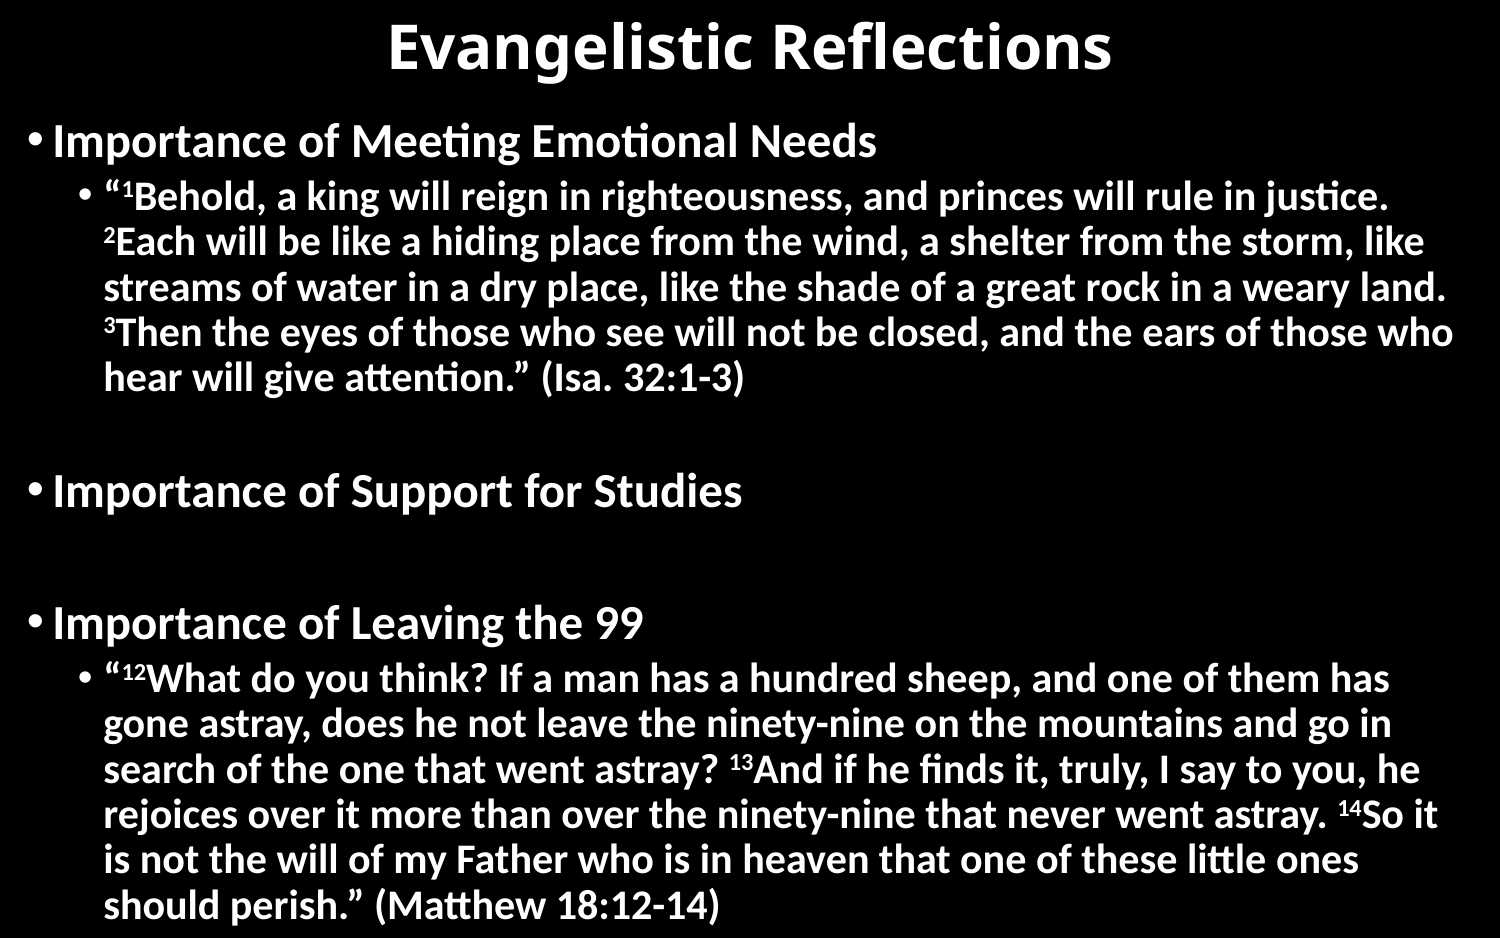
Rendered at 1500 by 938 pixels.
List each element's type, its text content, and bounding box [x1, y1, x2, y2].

title Evangelistic Reflections [103, 8, 1397, 92]
list Importance of Meeting Emotional Needs “1Behold, a king will reign in righteousness, and princes will rule in justice. 2Each will be like a hiding place from the wind, a shelter from the storm, like streams of water in a dry place, like the shade of a great rock in a weary land. 3Then the eyes of those who see will not be closed, and the ears of those who hear will give attention.” (Isa. 32:1-3) Importance of Support for Studies Importance of Leaving the 99 “12What do you think? If a man has a hundred sheep, and one of them has gone astray, does he not leave the ninety-nine on the mountains and go in search of the one that went astray? 13And if he finds it, truly, I say to you, he rejoices over it more than over the ninety-nine that never went astray. 14So it is not the will of my Father who is in heaven that one of these little ones should perish.” (Matthew 18:12-14) [11, 107, 1489, 938]
